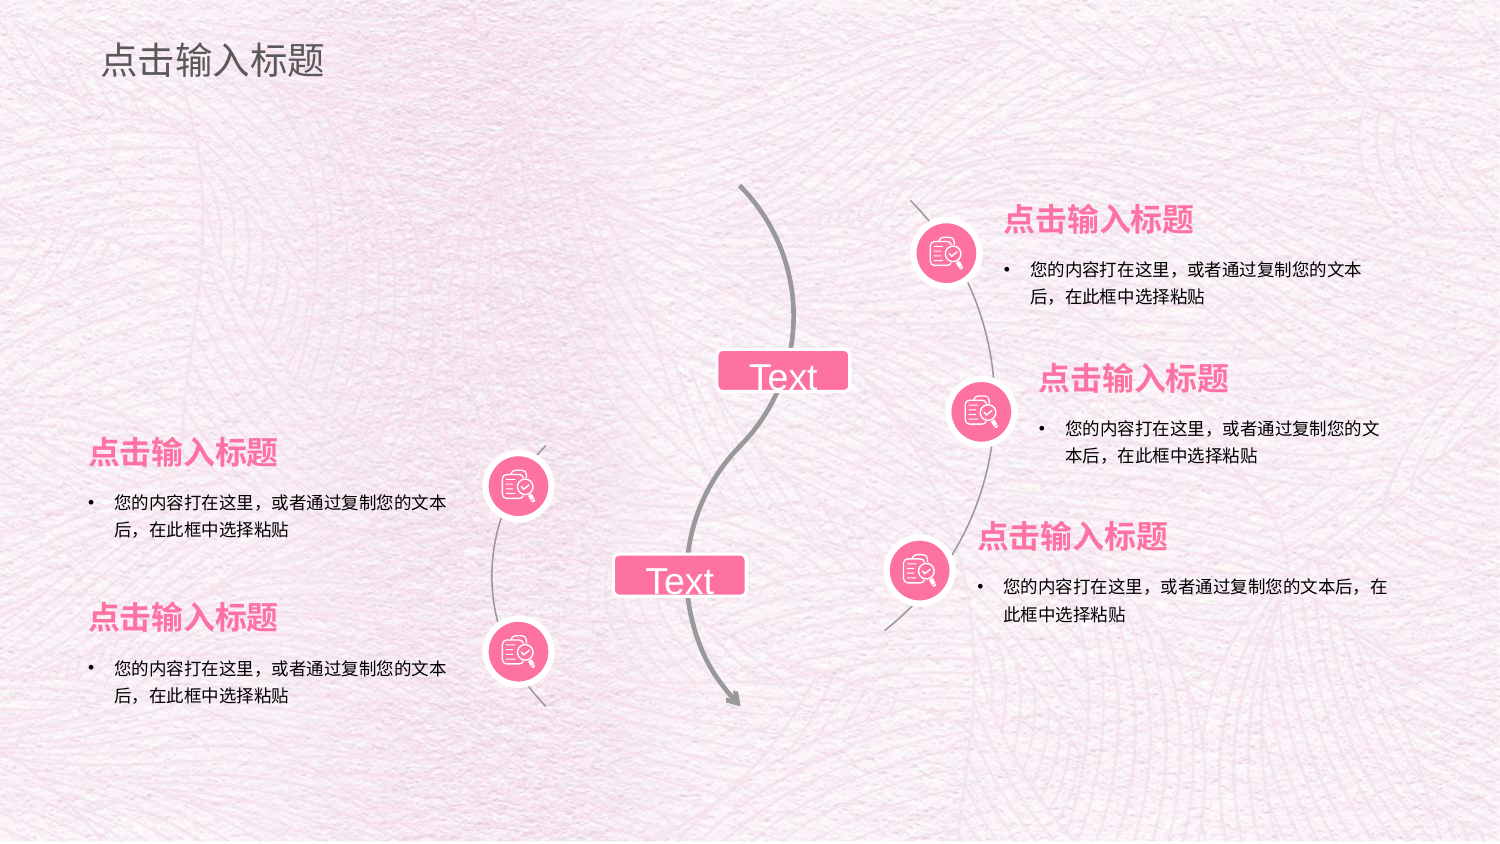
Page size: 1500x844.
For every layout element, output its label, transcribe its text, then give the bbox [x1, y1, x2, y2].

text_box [73, 590, 552, 714]
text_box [424, 131, 1056, 761]
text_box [948, 350, 1408, 475]
text_box 点击输入标题 [100, 28, 450, 91]
picture [0, 0, 1500, 844]
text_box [73, 424, 552, 549]
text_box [886, 509, 1409, 633]
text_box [913, 191, 1408, 316]
